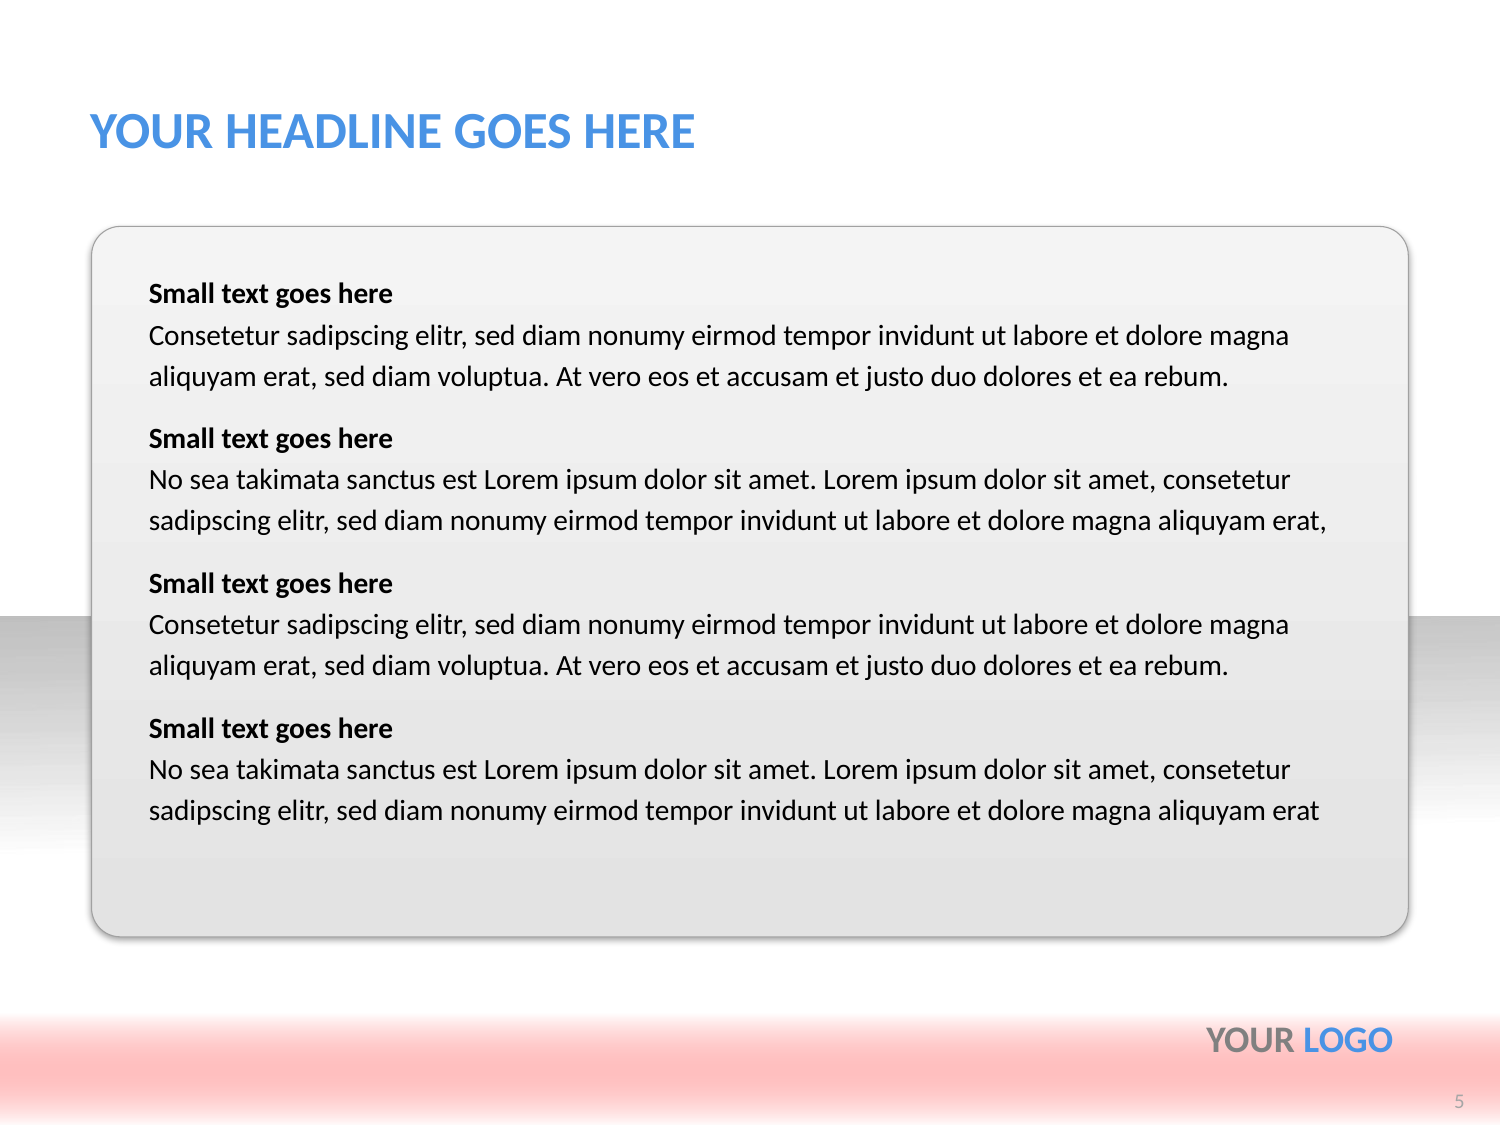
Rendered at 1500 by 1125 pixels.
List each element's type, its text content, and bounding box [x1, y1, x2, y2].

title YOUR HEADLINE GOES HERE [75, 88, 1425, 171]
picture [0, 0, 1500, 1021]
text_box YOUR LOGO [74, 1007, 1409, 1090]
list Small text goes here Consetetur sadipscing elitr, sed diam nonumy eirmod tempor invidunt ut labore et dolore magna aliquyam erat, sed diam voluptua. At vero eos et accusam et justo duo dolores et ea rebum. Small text goes here No sea takimata sanctus est Lorem ipsum dolor sit amet. Lorem ipsum dolor sit amet, consetetur sadipscing elitr, sed diam nonumy eirmod tempor invidunt ut labore et dolore magna aliquyam erat, Small text goes here Consetetur sadipscing elitr, sed diam nonumy eirmod tempor invidunt ut labore et dolore magna aliquyam erat, sed diam voluptua. At vero eos et accusam et justo duo dolores et ea rebum. Small text goes here No sea takimata sanctus est Lorem ipsum dolor sit amet. Lorem ipsum dolor sit amet, consetetur sadipscing elitr, sed diam nonumy eirmod tempor invidunt ut labore et dolore magna aliquyam erat [133, 261, 1365, 891]
slide_number 5 [1408, 1079, 1480, 1125]
